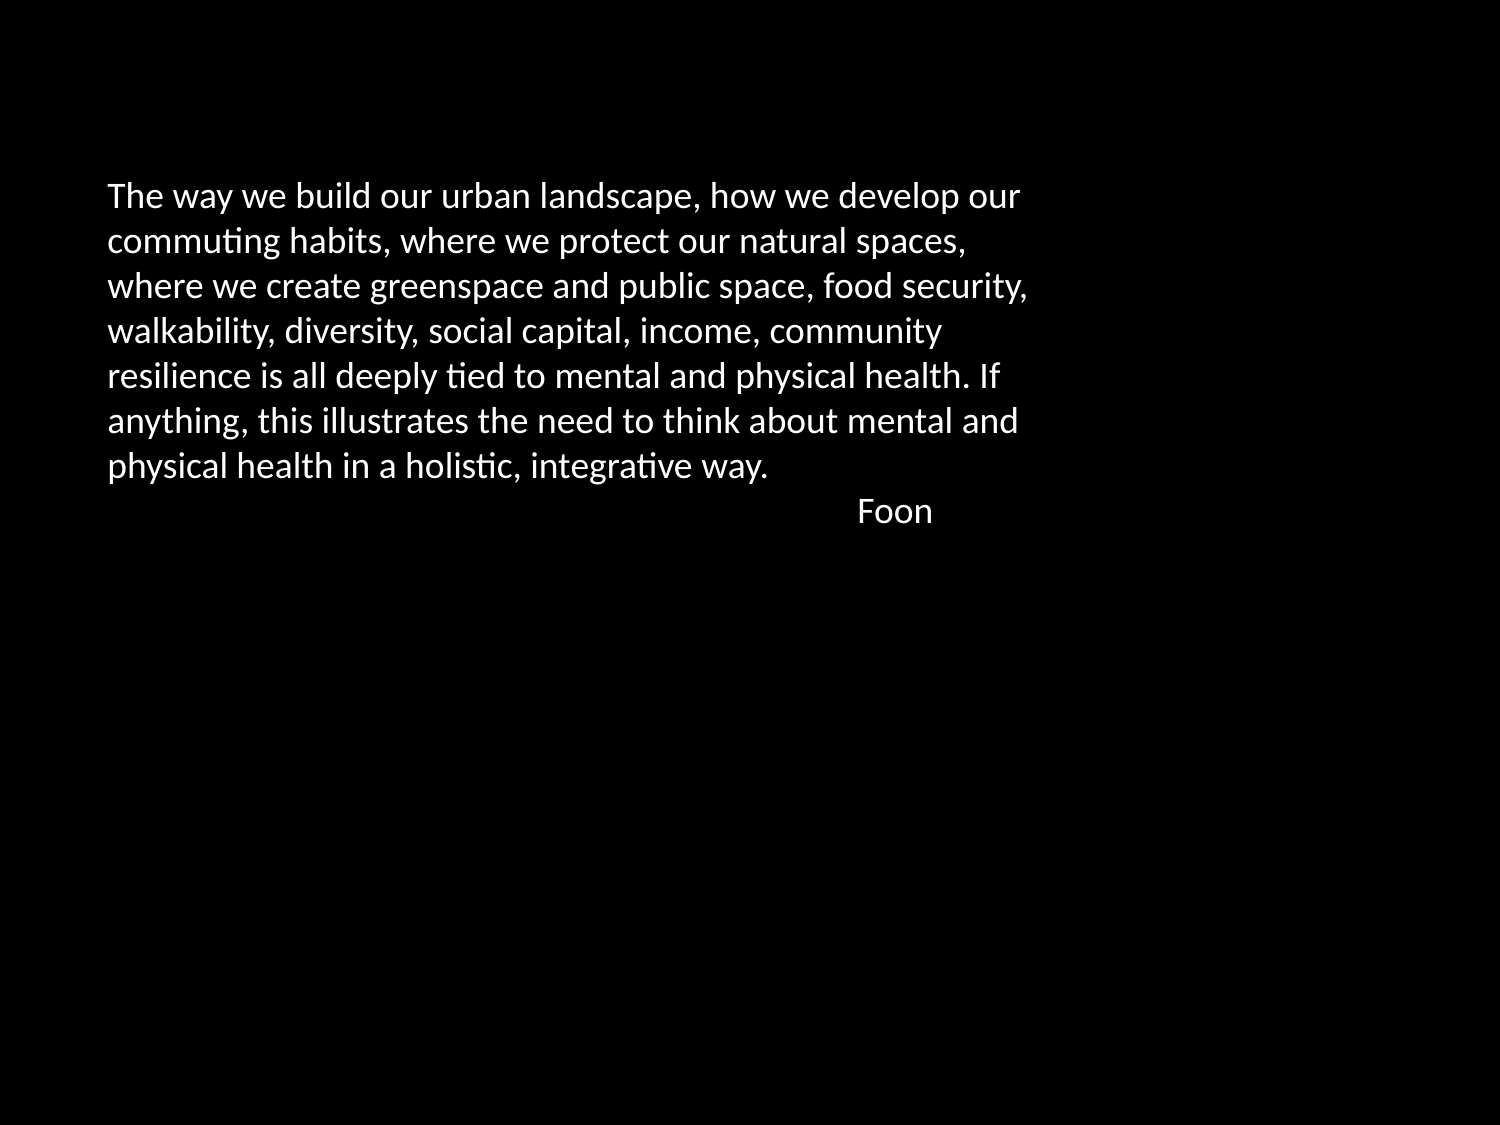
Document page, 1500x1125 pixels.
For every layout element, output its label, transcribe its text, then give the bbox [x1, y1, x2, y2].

text_box The way we build our urban landscape, how we develop our commuting habits, where we protect our natural spaces, where we create greenspace and public space, food security, walkability, diversity, social capital, income, community resilience is all deeply tied to mental and physical health. If anything, this illustrates the need to think about mental and physical health in a holistic, integrative way. Foon [92, 163, 1082, 539]
